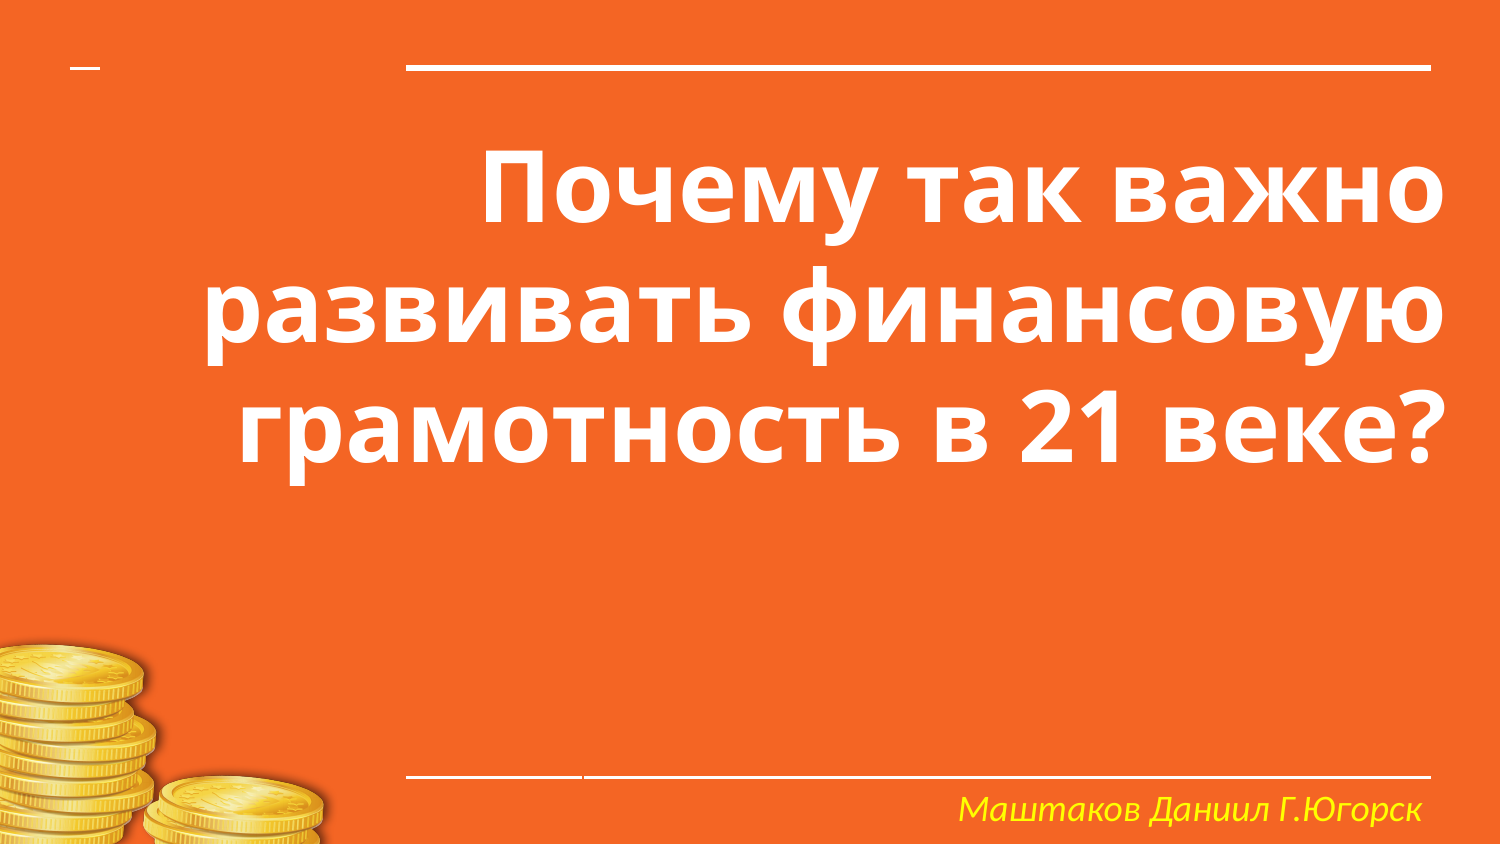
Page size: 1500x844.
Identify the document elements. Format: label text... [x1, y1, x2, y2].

title Почему так важно развивать финансовую грамотность в 21 веке? [129, 107, 1464, 408]
subtitle Маштаков Даниил Г.Югорск [582, 734, 1438, 844]
picture [0, 621, 349, 844]
